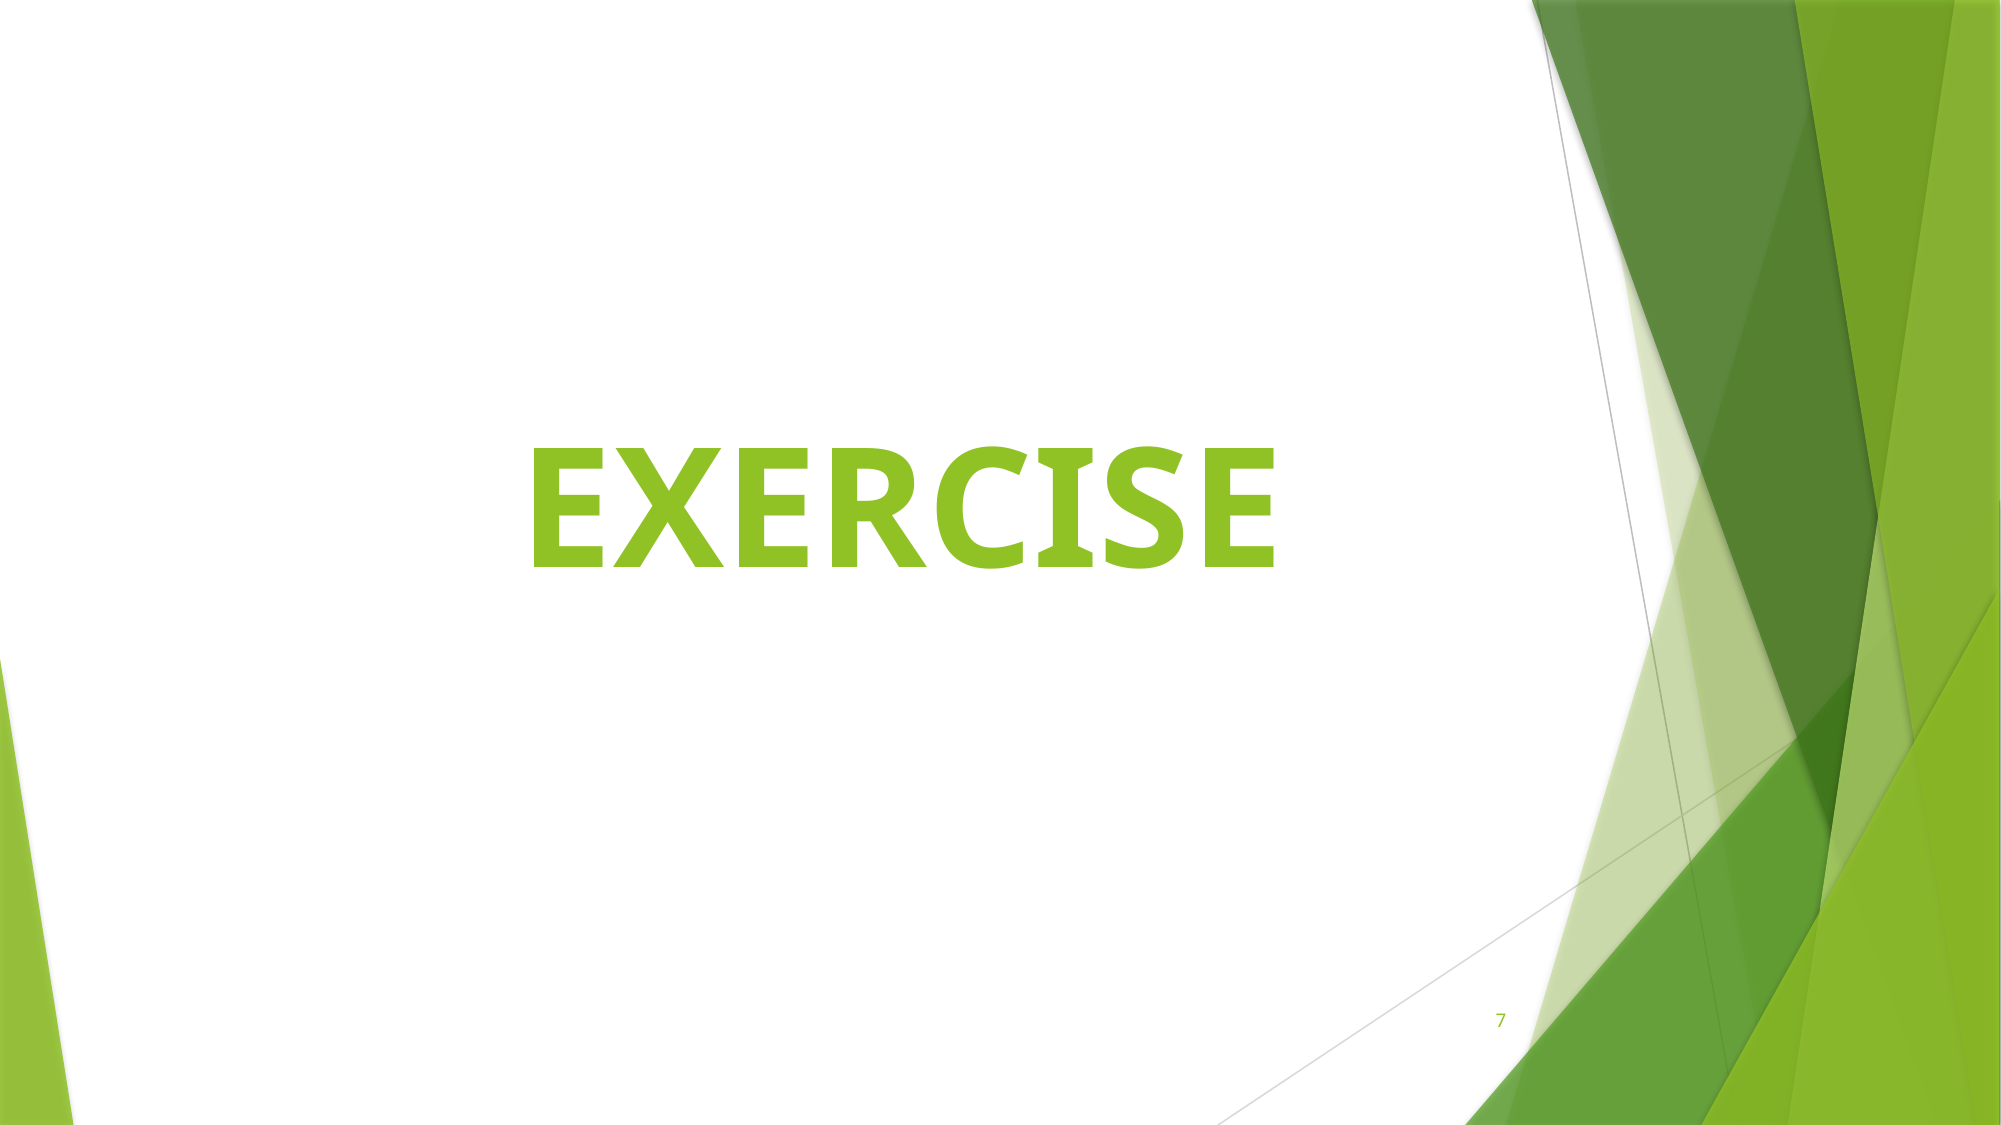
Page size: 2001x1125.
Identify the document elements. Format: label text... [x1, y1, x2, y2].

title EXERCISE [197, 393, 1608, 619]
slide_number 7 [1409, 991, 1522, 1051]
